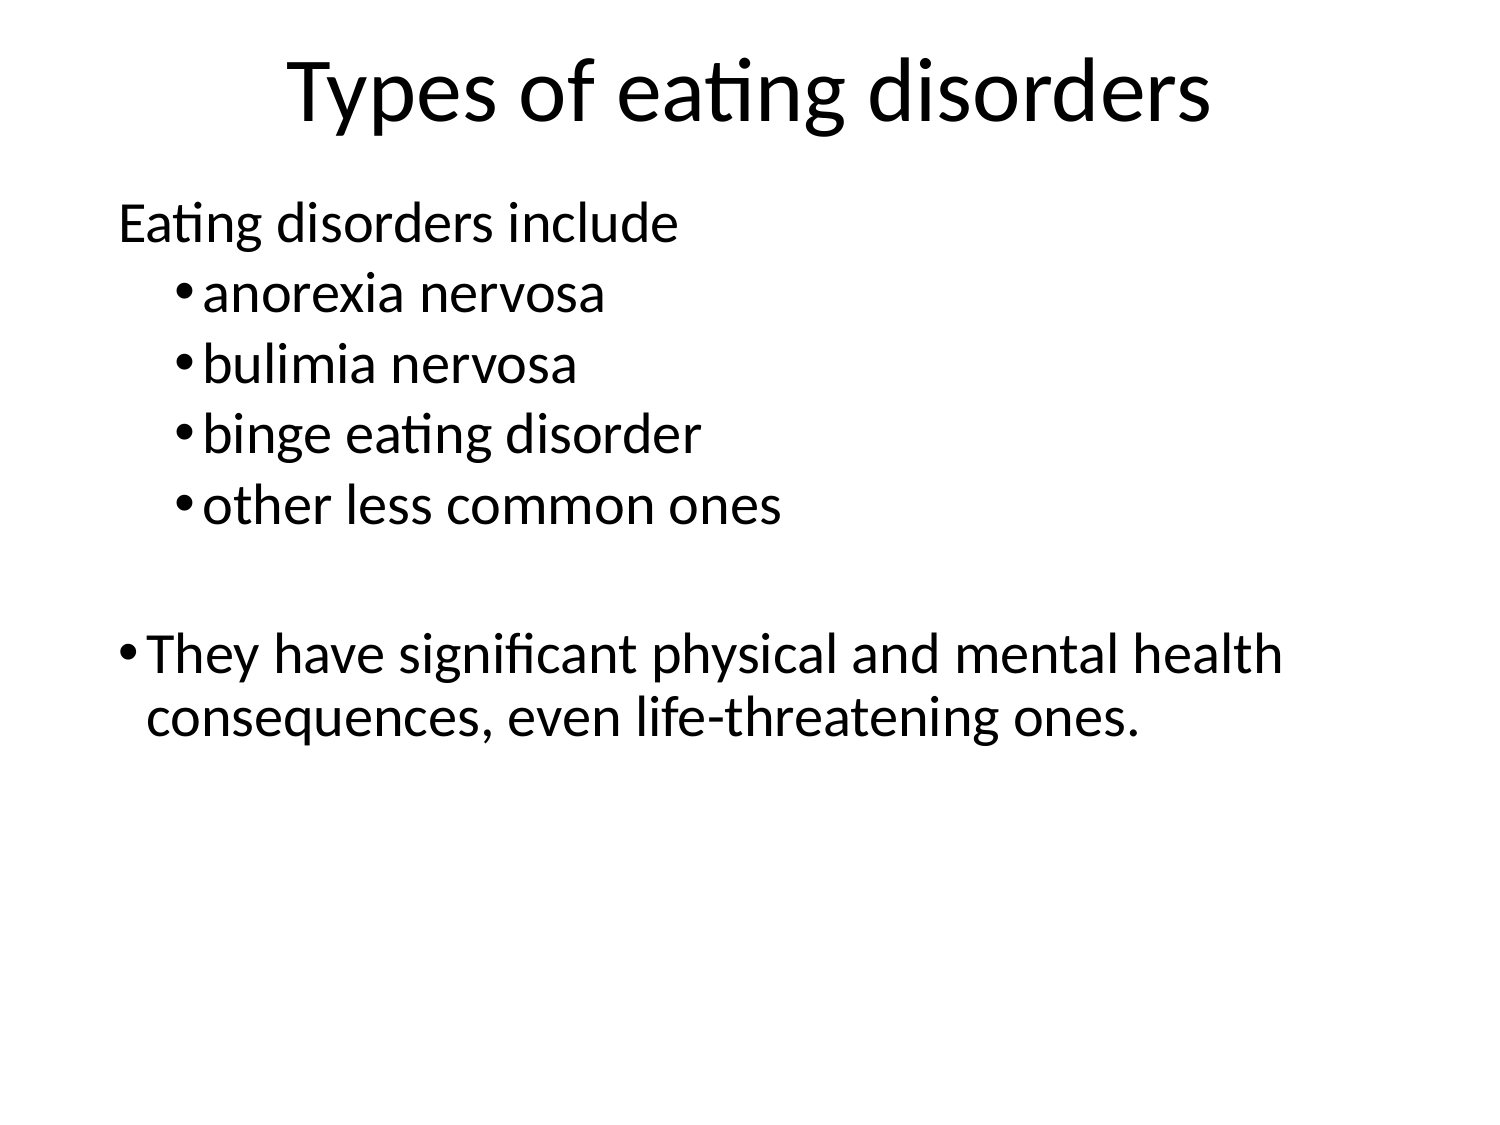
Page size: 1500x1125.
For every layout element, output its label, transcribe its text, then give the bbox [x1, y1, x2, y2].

list Eating disorders include anorexia nervosa bulimia nervosa binge eating disorder other less common ones They have significant physical and mental health consequences, even life-threatening ones. [103, 184, 1397, 1077]
title Types of eating disorders [103, 0, 1397, 184]
